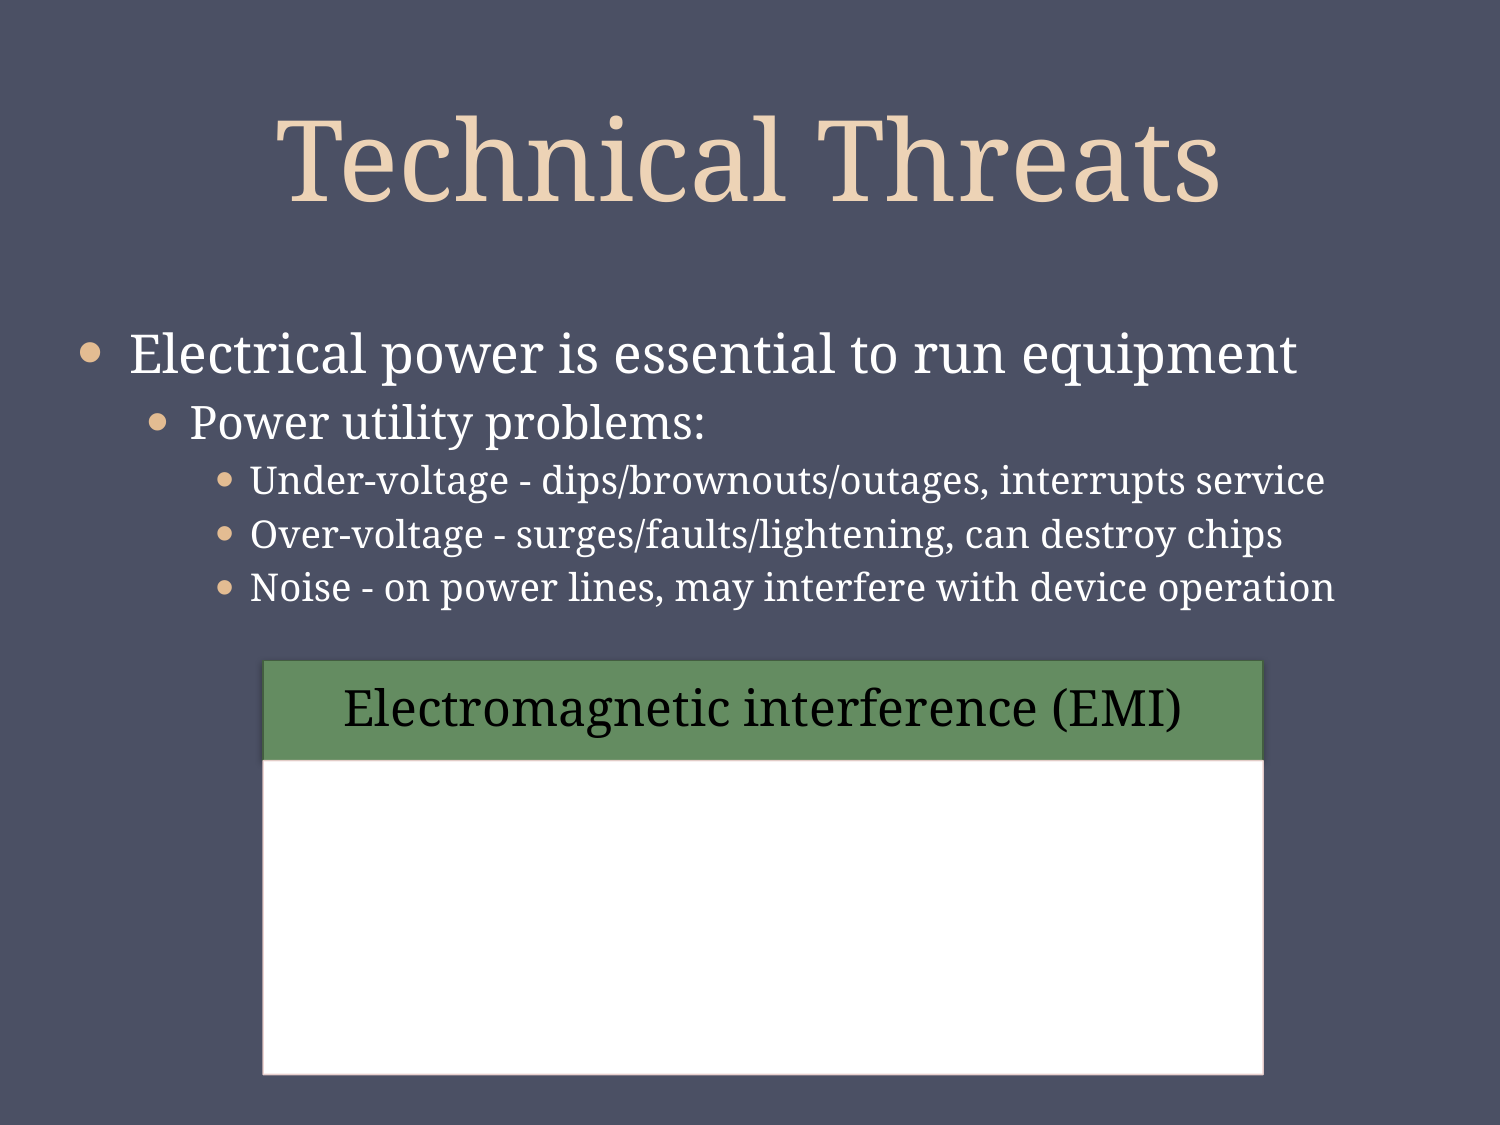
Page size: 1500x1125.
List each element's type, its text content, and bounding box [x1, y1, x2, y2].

title Technical Threats [75, 0, 1425, 232]
list Electrical power is essential to run equipment Power utility problems: Under-voltage - dips/brownouts/outages, interrupts service Over-voltage - surges/faults/lightening, can destroy chips Noise - on power lines, may interfere with device operation [62, 312, 1413, 688]
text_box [262, 654, 1264, 1081]
